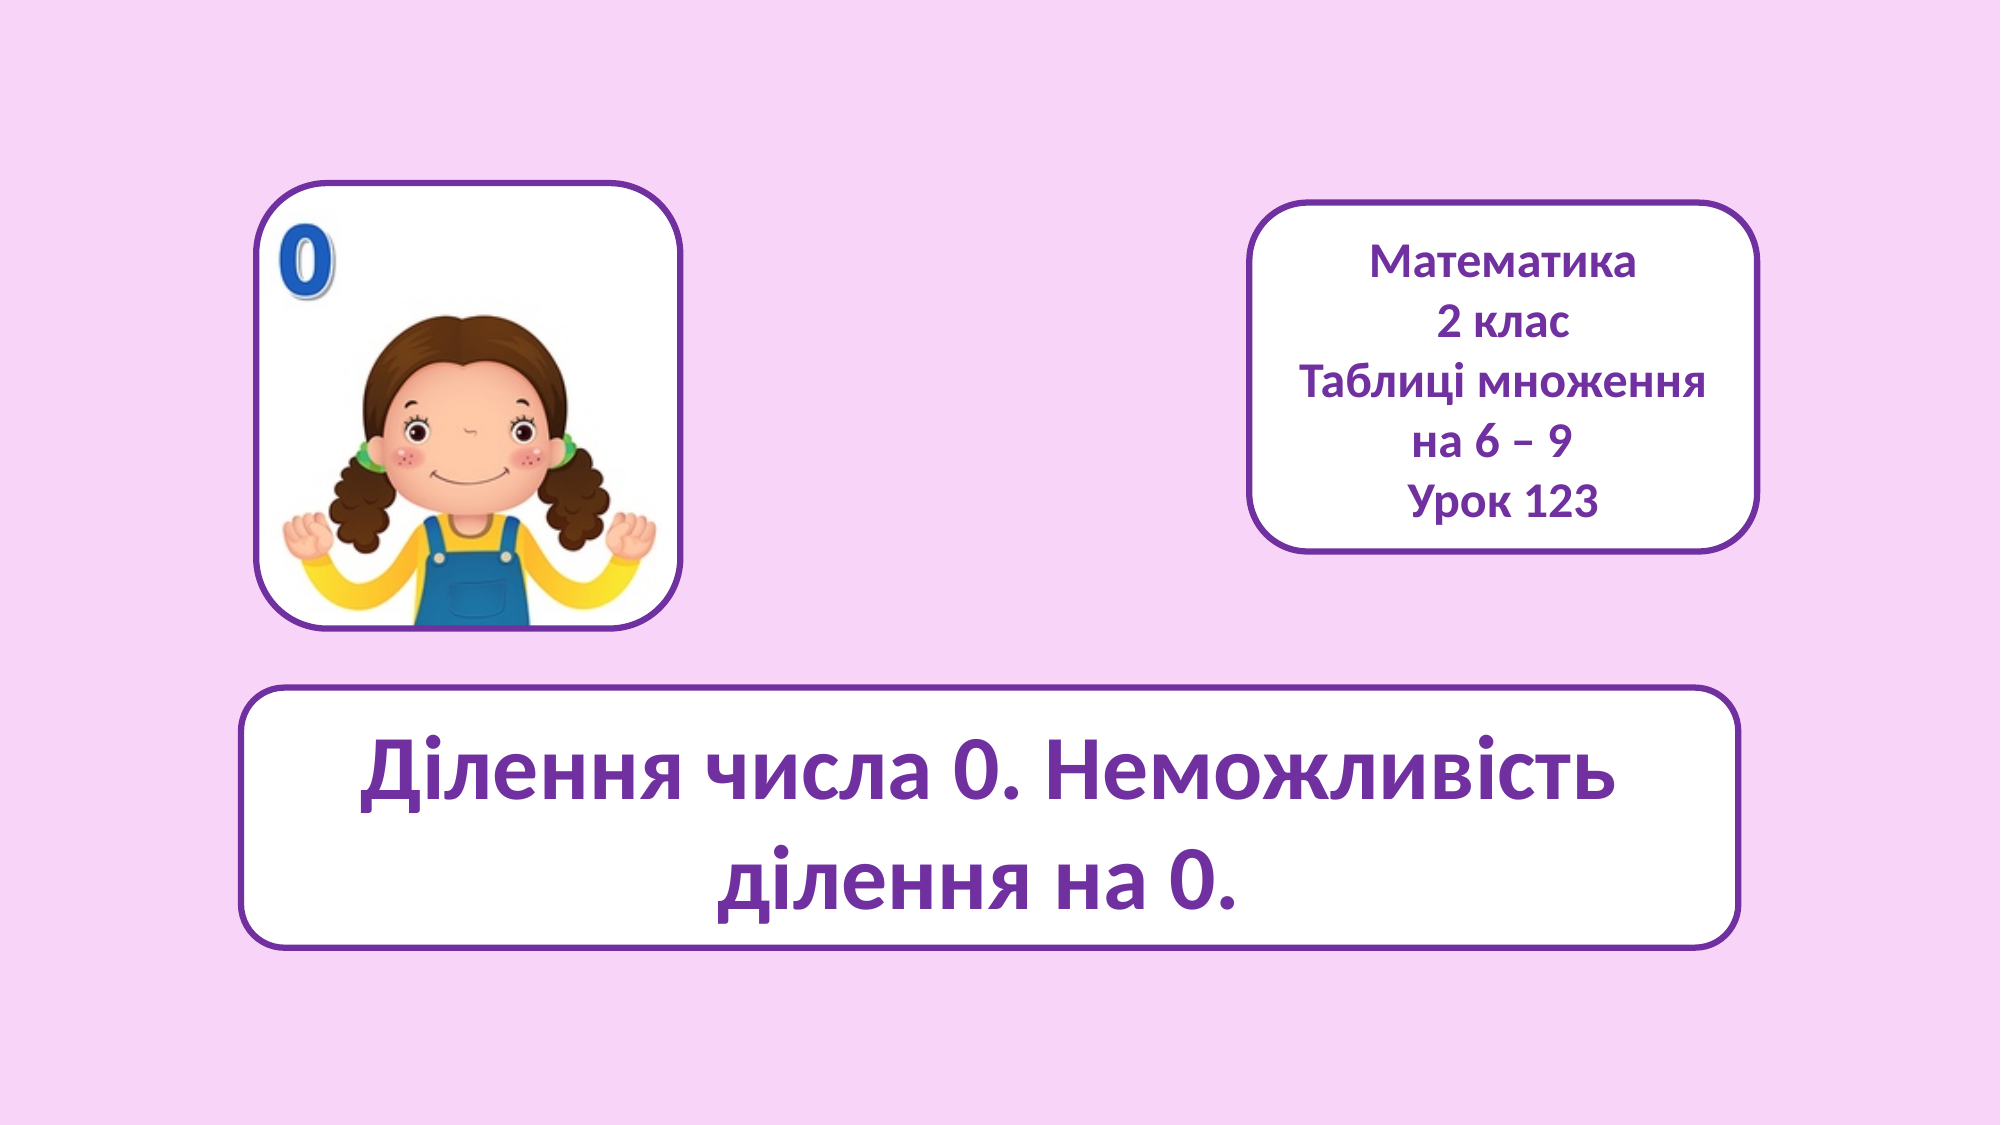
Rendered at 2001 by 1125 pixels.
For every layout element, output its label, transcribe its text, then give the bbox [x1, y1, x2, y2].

picture [256, 183, 681, 629]
text_box Ділення числа 0. Неможливість ділення на 0. [239, 686, 1740, 949]
text_box Математика 2 клас Таблиці множення на 6 – 9 Урок 123 [1248, 201, 1759, 553]
